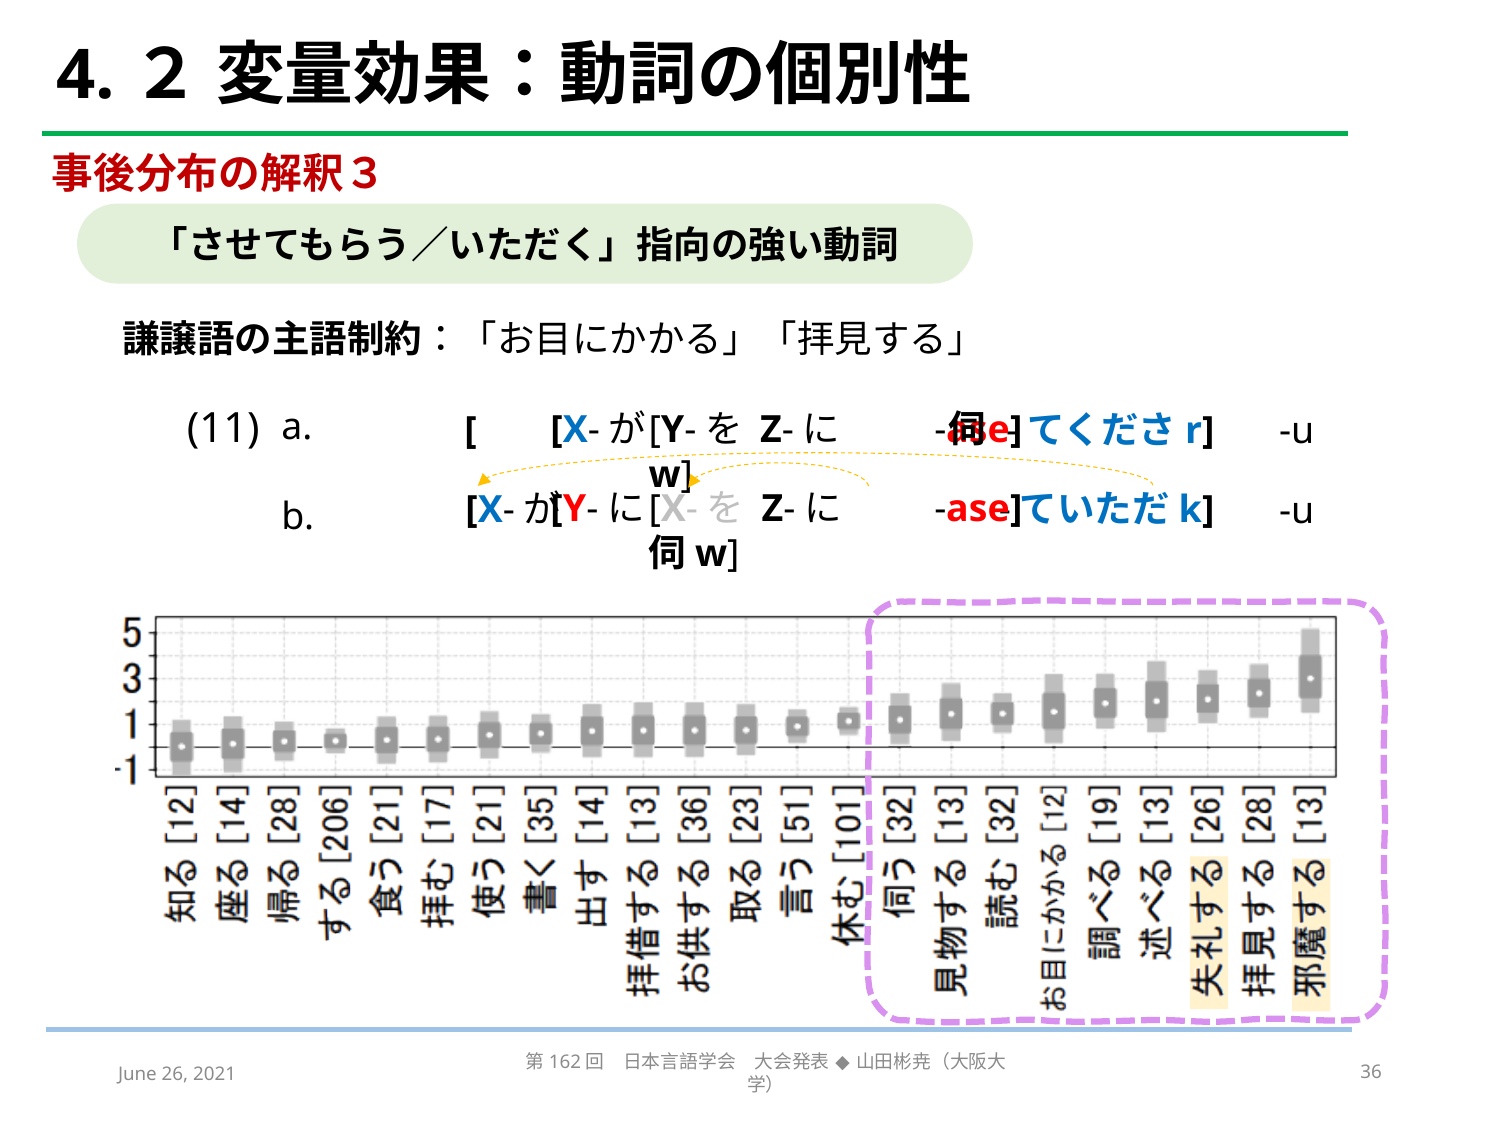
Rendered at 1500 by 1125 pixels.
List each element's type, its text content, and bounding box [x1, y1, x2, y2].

title 4.２ 変量効果：動詞の個別性 [41, 0, 1500, 153]
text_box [535, 476, 1114, 538]
text_box 事後分布の解釈３ [36, 139, 401, 205]
text_box [ -てくださr] [1114, 398, 1230, 459]
text_box [880, 599, 1387, 1022]
text_box 謙譲語の主語制約：「お目にかかる」「拝見する」 [107, 308, 1000, 368]
text_box a. b. [266, 394, 329, 609]
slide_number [103, 1042, 441, 1103]
picture [115, 609, 1348, 1022]
text_box -u [1264, 398, 1330, 459]
text_box -u [1264, 478, 1330, 538]
text_box (11) [172, 393, 923, 458]
text_box [697, 462, 859, 476]
text_box [477, 459, 1154, 486]
slide_number 36 [1059, 1042, 1397, 1103]
text_box [X-が -ていただk] [450, 478, 1230, 583]
text_box [ -てくださr] [449, 398, 535, 459]
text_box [535, 397, 1114, 459]
footer 第162回 日本言語学会 大会発表 ◆ 山田彬尭（大阪大学） [496, 1042, 1035, 1103]
text_box 「させてもらう／いただく」指向の強い動詞 [75, 202, 974, 285]
